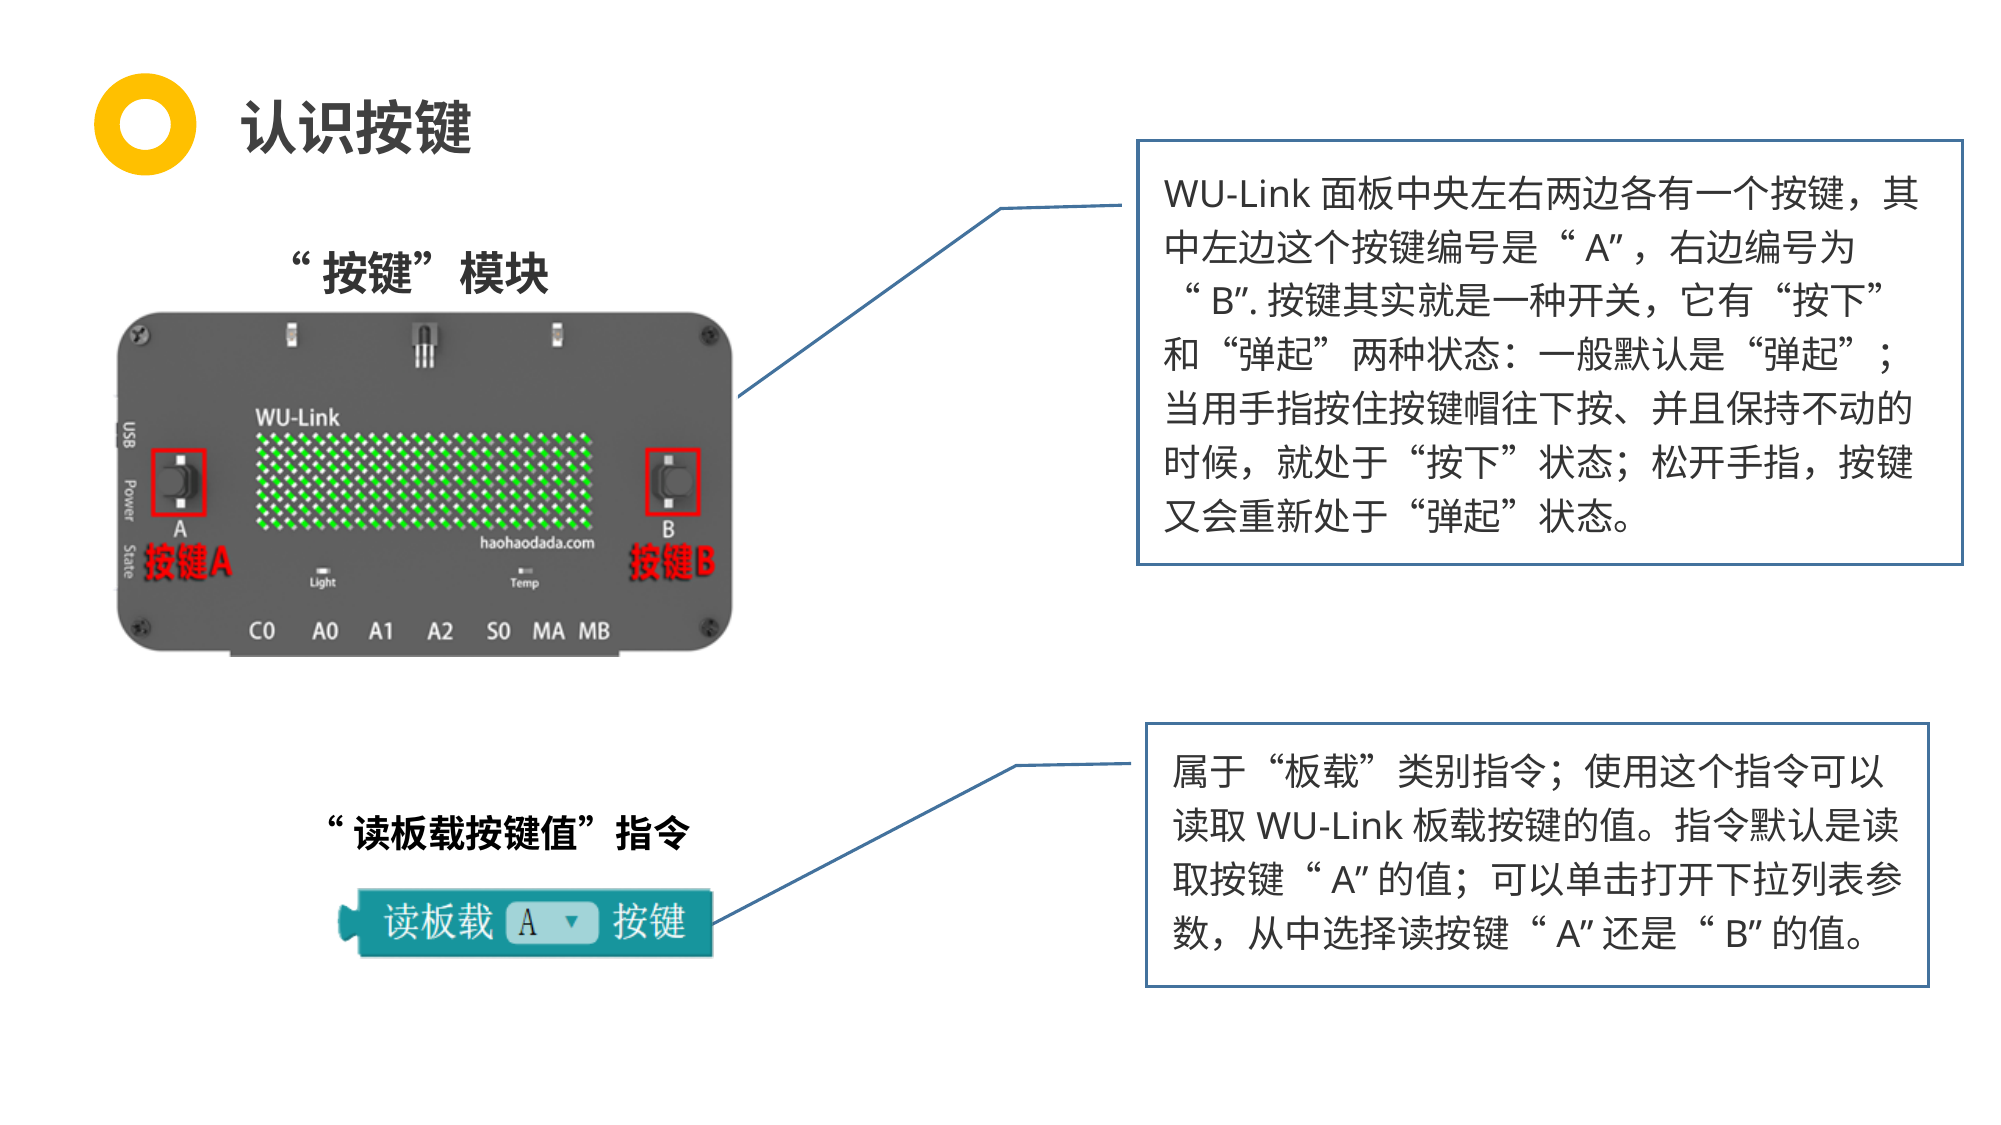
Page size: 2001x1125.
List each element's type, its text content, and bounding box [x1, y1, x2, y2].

text_box [1137, 140, 1963, 153]
text_box [1137, 546, 1963, 566]
text_box [738, 204, 1122, 399]
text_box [207, 83, 490, 170]
text_box 属于“板载”类别指令；使用这个指令可以读取WU-Link板载按键的值。指令默认是读取按键“A”的值；可以单击打开下拉列表参数，从中选择读按键“A”还是“B”的值。 [1146, 731, 1929, 962]
picture [335, 887, 715, 961]
text_box [93, 72, 198, 177]
text_box WU-Link面板中央左右两边各有一个按键，其中左边这个按键编号是“A”，右边编号为“B”.按键其实就是一种开关，它有“按下”和“弹起”两种状态：一般默认是“弹起”；当用手指按住按键帽往下按、并且保持不动的时候，就处于“按下”状态；松开手指，按键又会重新处于“弹起”状态。 [1137, 153, 1963, 546]
picture [112, 307, 738, 657]
text_box “按键”模块 [250, 237, 566, 307]
text_box [715, 762, 1132, 924]
text_box “读板载按键值”指令 [292, 802, 706, 863]
text_box [1145, 722, 1930, 988]
